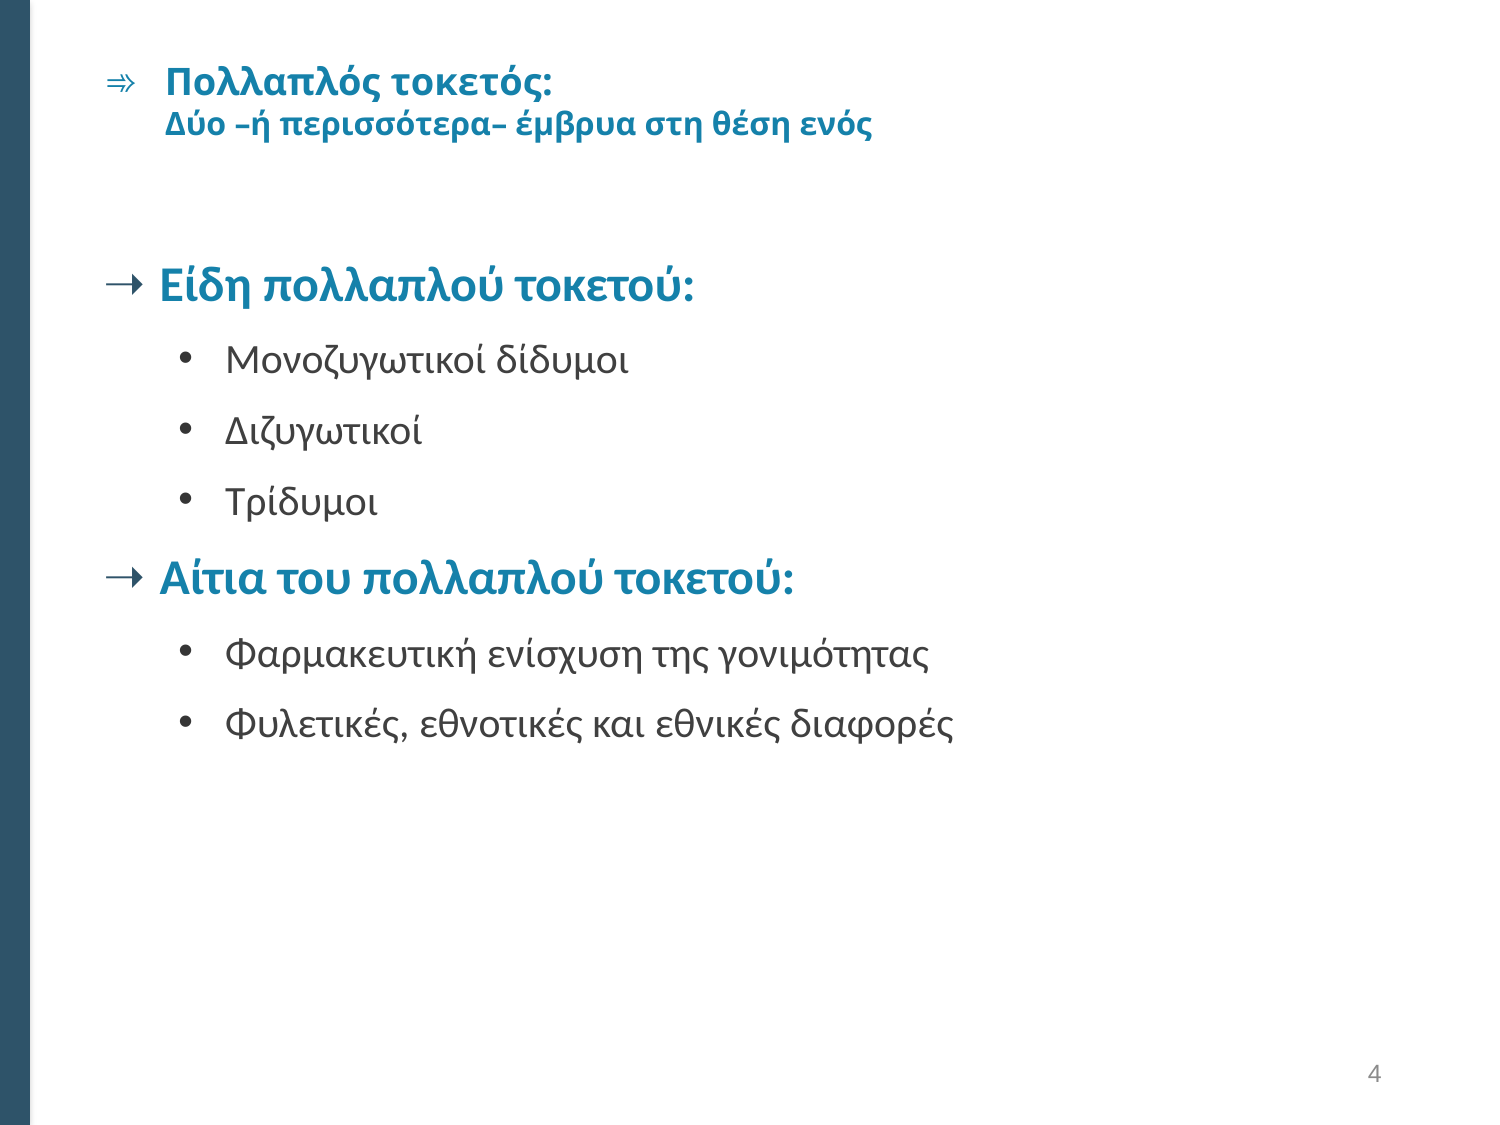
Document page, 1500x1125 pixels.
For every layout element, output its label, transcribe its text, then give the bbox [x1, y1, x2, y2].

slide_number 4 [1059, 1042, 1397, 1103]
title Πολλαπλός τοκετός: Δύο –ή περισσότερα– έμβρυα στη θέση ενός [90, 50, 1402, 197]
list Είδη πολλαπλού τοκετού: Μονοζυγωτικοί δίδυμοι Διζυγωτικοί Τρίδυμοι Αίτια του πολλαπλού τοκετού: Φαρμακευτική ενίσχυση της γονιμότητας Φυλετικές, εθνοτικές και εθνικές διαφορές [88, 243, 1400, 1024]
